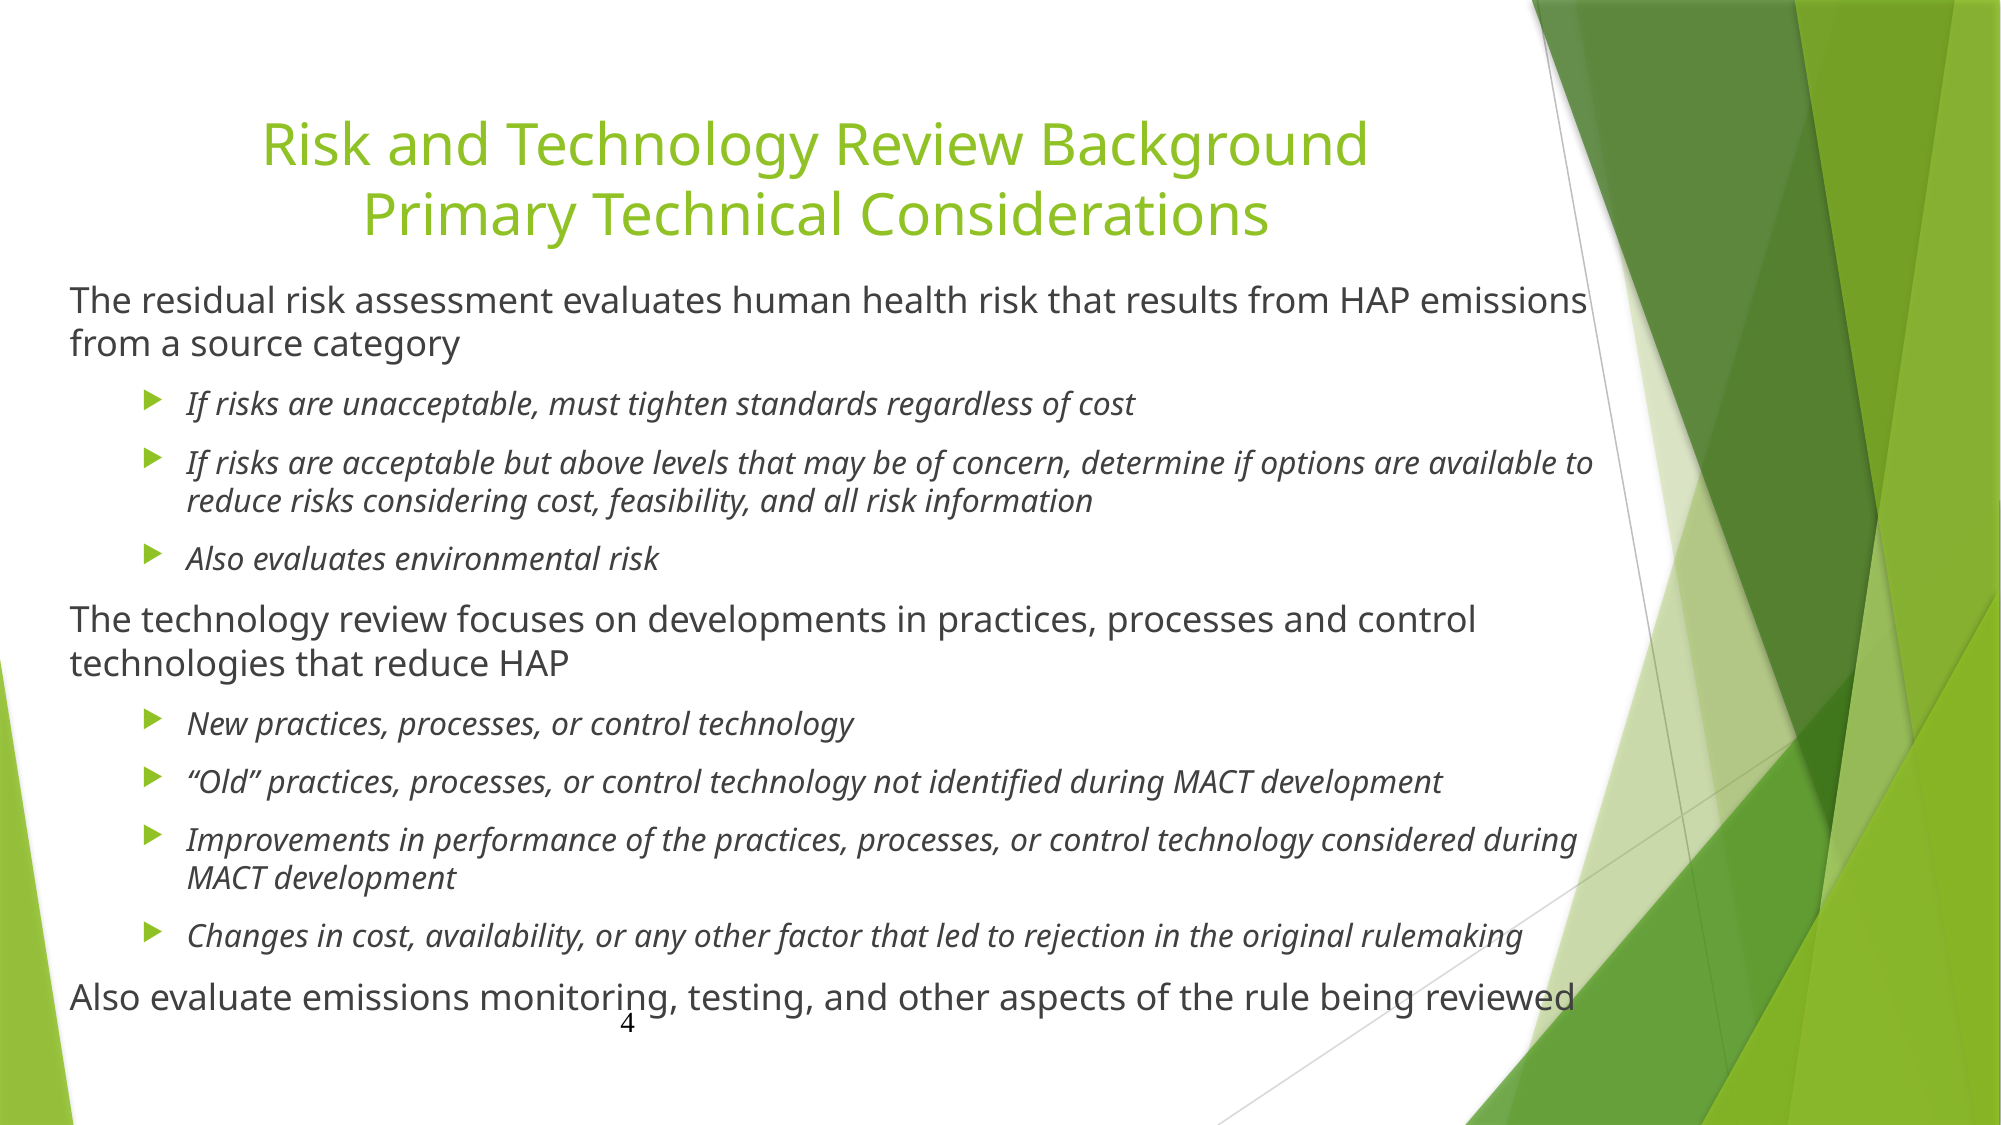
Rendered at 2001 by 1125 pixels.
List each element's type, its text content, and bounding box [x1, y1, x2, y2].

footer 4 [111, 991, 1145, 1051]
list The residual risk assessment evaluates human health risk that results from HAP emissions from a source category If risks are unacceptable, must tighten standards regardless of cost If risks are acceptable but above levels that may be of concern, determine if options are available to reduce risks considering cost, feasibility, and all risk information Also evaluates environmental risk The technology review focuses on developments in practices, processes and control technologies that reduce HAP New practices, processes, or control technology “Old” practices, processes, or control technology not identified during MACT development Improvements in performance of the practices, processes, or control technology considered during MACT development Changes in cost, availability, or any other factor that led to rejection in the original rulemaking Also evaluate emissions monitoring, testing, and other aspects of the rule being reviewed [54, 270, 1632, 1036]
title Risk and Technology Review Background Primary Technical Considerations [111, 99, 1522, 270]
